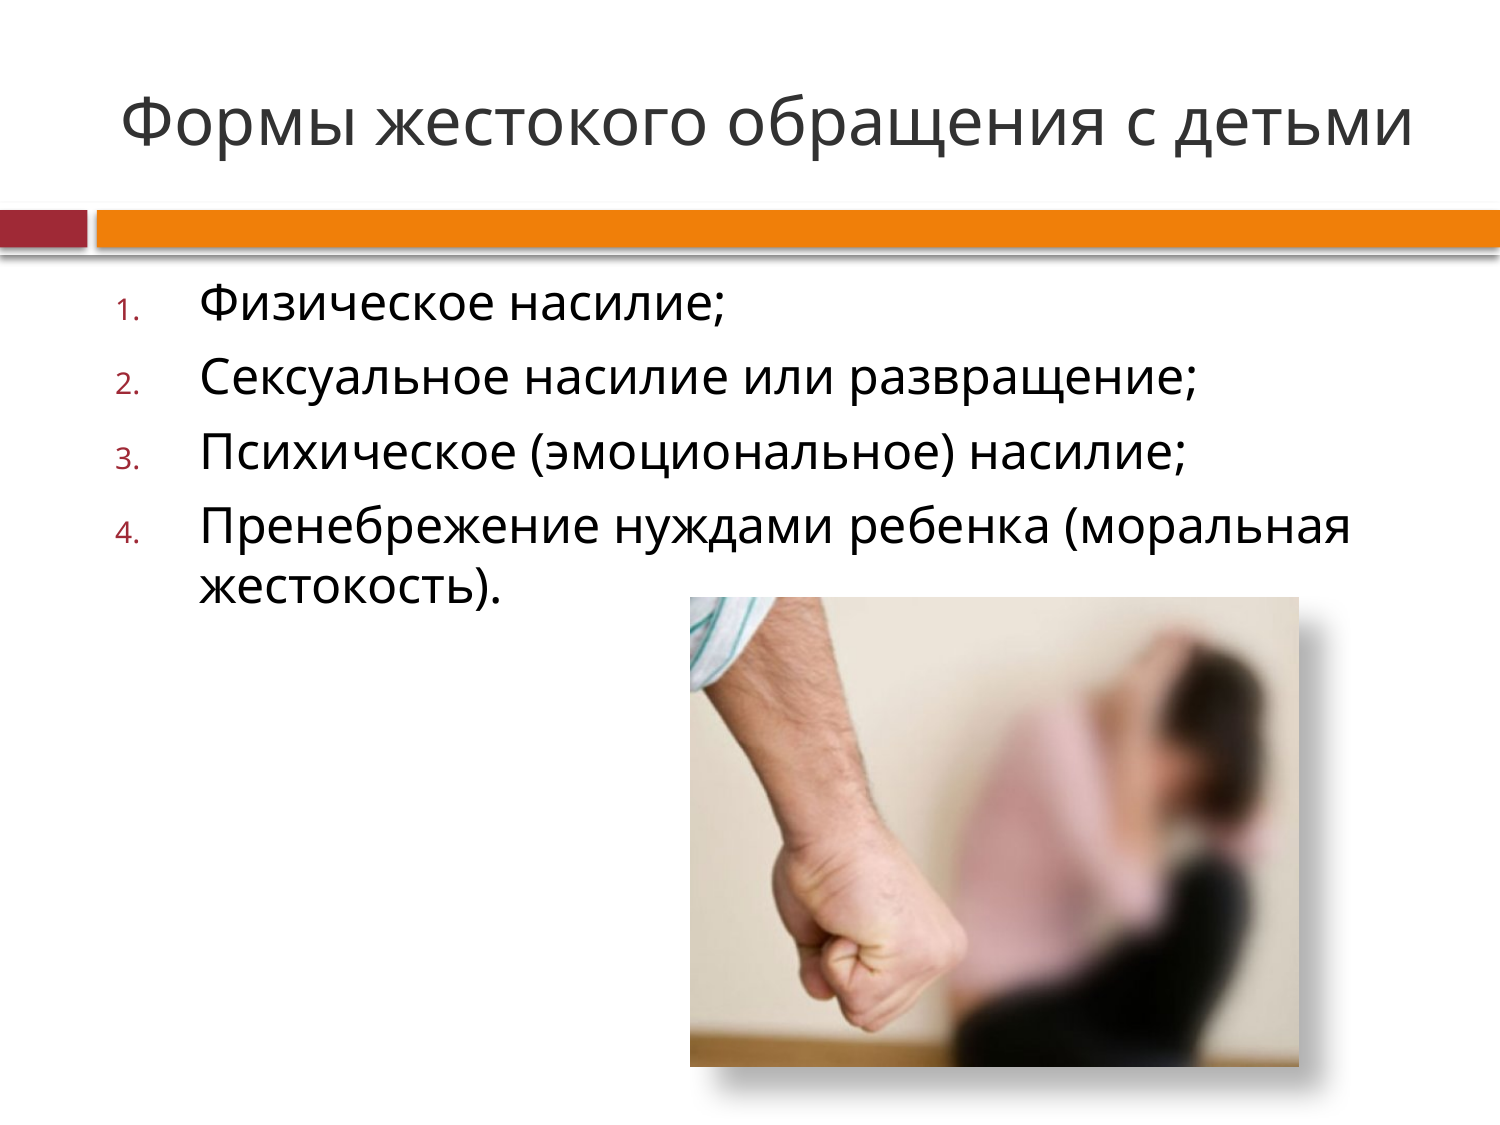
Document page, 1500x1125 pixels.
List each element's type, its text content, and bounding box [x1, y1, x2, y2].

list Физическое насилие; Сексуальное насилие или развращение; Психическое (эмоциональное) насилие; Пренебрежение нуждами ребенка (моральная жестокость). [100, 262, 1438, 1000]
title Формы жестокого обращения с детьми [100, 37, 1438, 200]
picture [690, 597, 1300, 1067]
